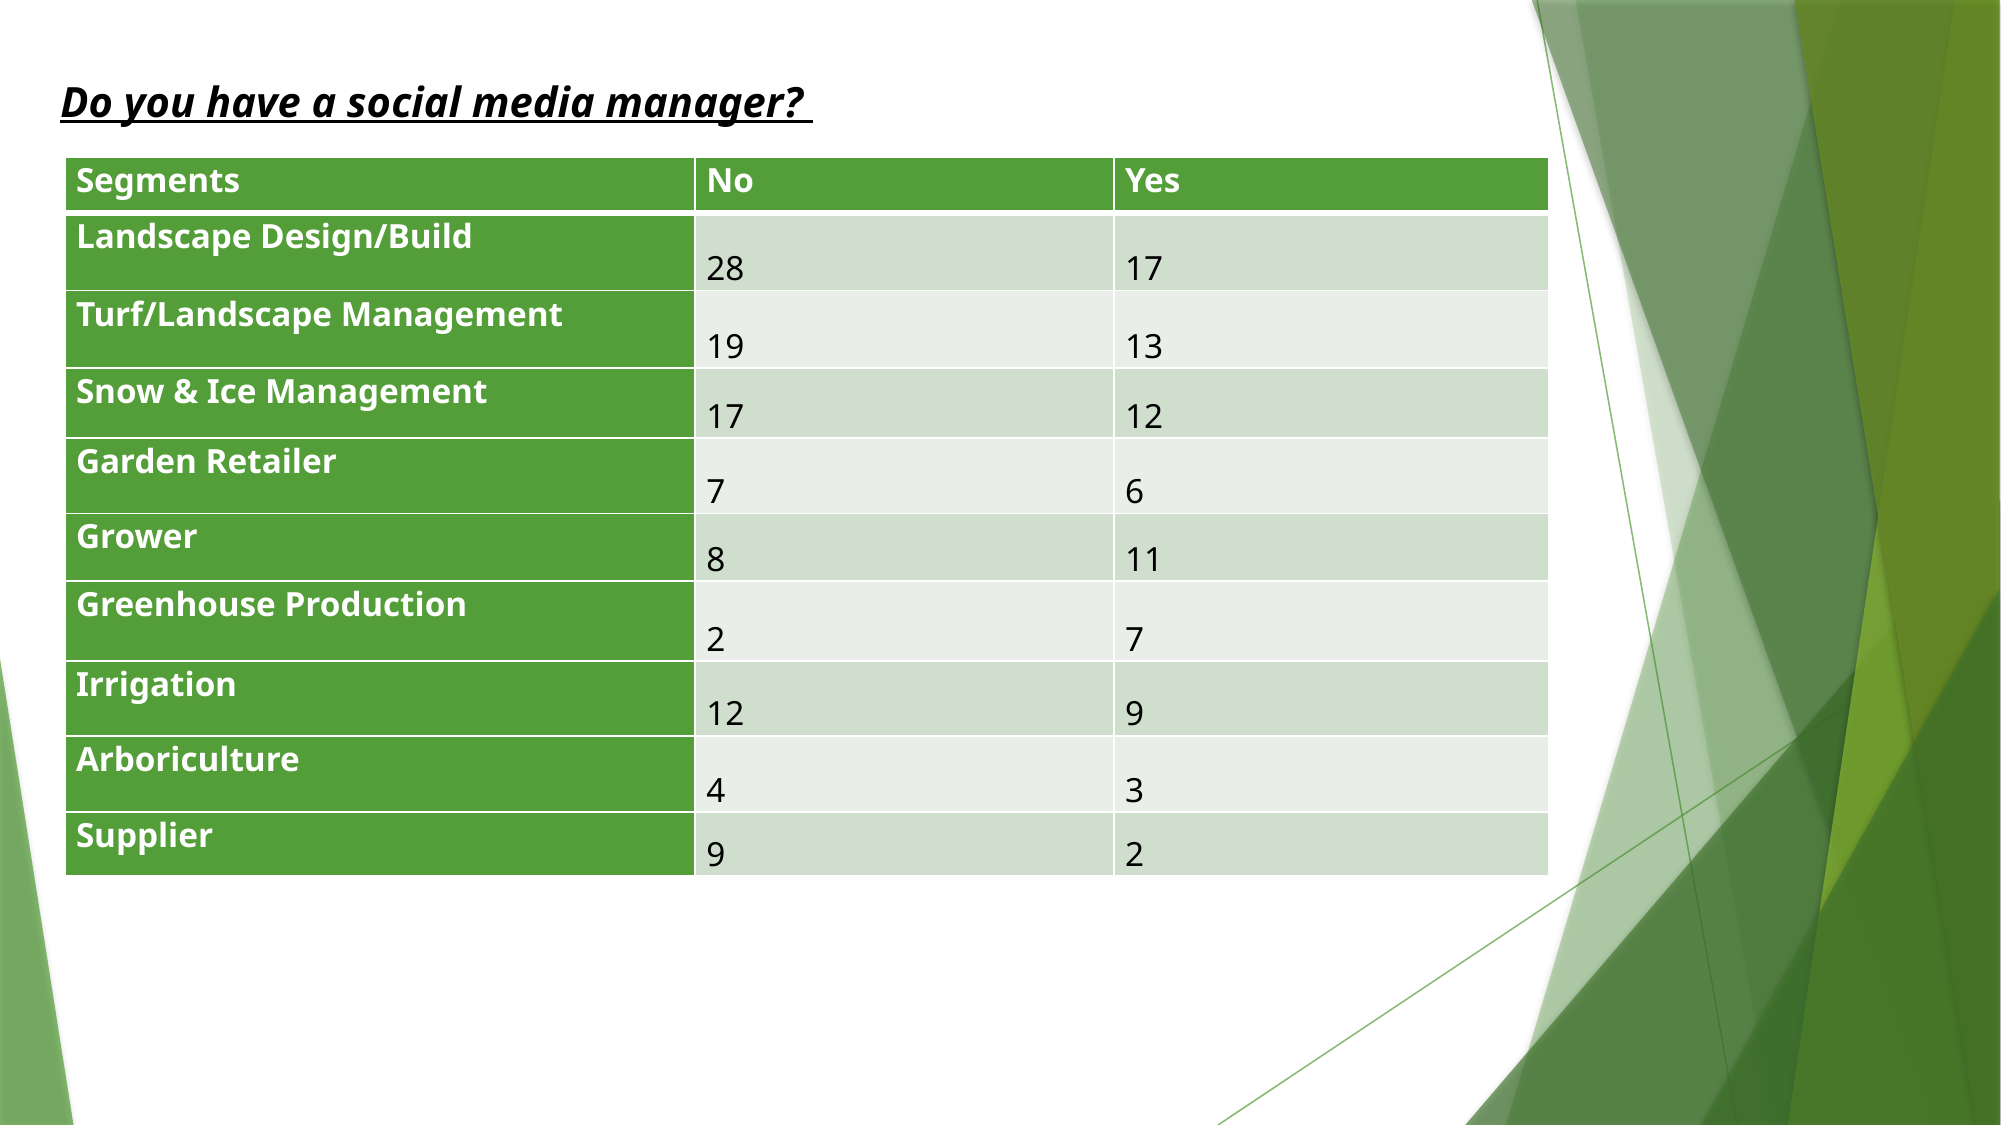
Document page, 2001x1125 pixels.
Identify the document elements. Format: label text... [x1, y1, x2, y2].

table_cell Snow & Ice Management [66, 369, 694, 437]
table_cell 13 [1115, 291, 1548, 367]
table_cell Supplier [66, 813, 694, 875]
table_cell Irrigation [66, 662, 694, 735]
table_header Yes [1115, 158, 1548, 210]
table_cell 8 [696, 514, 1113, 580]
table_cell 12 [1115, 369, 1548, 437]
table_header Segments [66, 158, 694, 210]
table_cell 9 [1115, 662, 1548, 735]
table_cell Garden Retailer [66, 439, 694, 513]
table_cell 7 [1115, 582, 1548, 660]
table_cell 12 [696, 662, 1113, 735]
table_cell 6 [1115, 439, 1548, 513]
table_cell 9 [696, 813, 1113, 875]
table_cell 2 [696, 582, 1113, 660]
table_cell Turf/Landscape Management [66, 291, 694, 367]
table_cell 28 [696, 216, 1113, 290]
table_cell 17 [1115, 216, 1548, 290]
table_header No [696, 158, 1113, 210]
table_cell Greenhouse Production [66, 582, 694, 660]
table_cell 11 [1115, 514, 1548, 580]
table_cell 17 [696, 369, 1113, 437]
table_cell Landscape Design/Build [66, 216, 694, 290]
table_cell 3 [1115, 737, 1548, 811]
table_cell 4 [696, 737, 1113, 811]
table_cell Arboriculture [66, 737, 694, 811]
table_cell 19 [696, 291, 1113, 367]
table_cell 2 [1115, 813, 1548, 875]
text_box Do you have a social media manager? [45, 68, 828, 133]
table_cell Grower [66, 514, 694, 580]
table_cell 7 [696, 439, 1113, 513]
